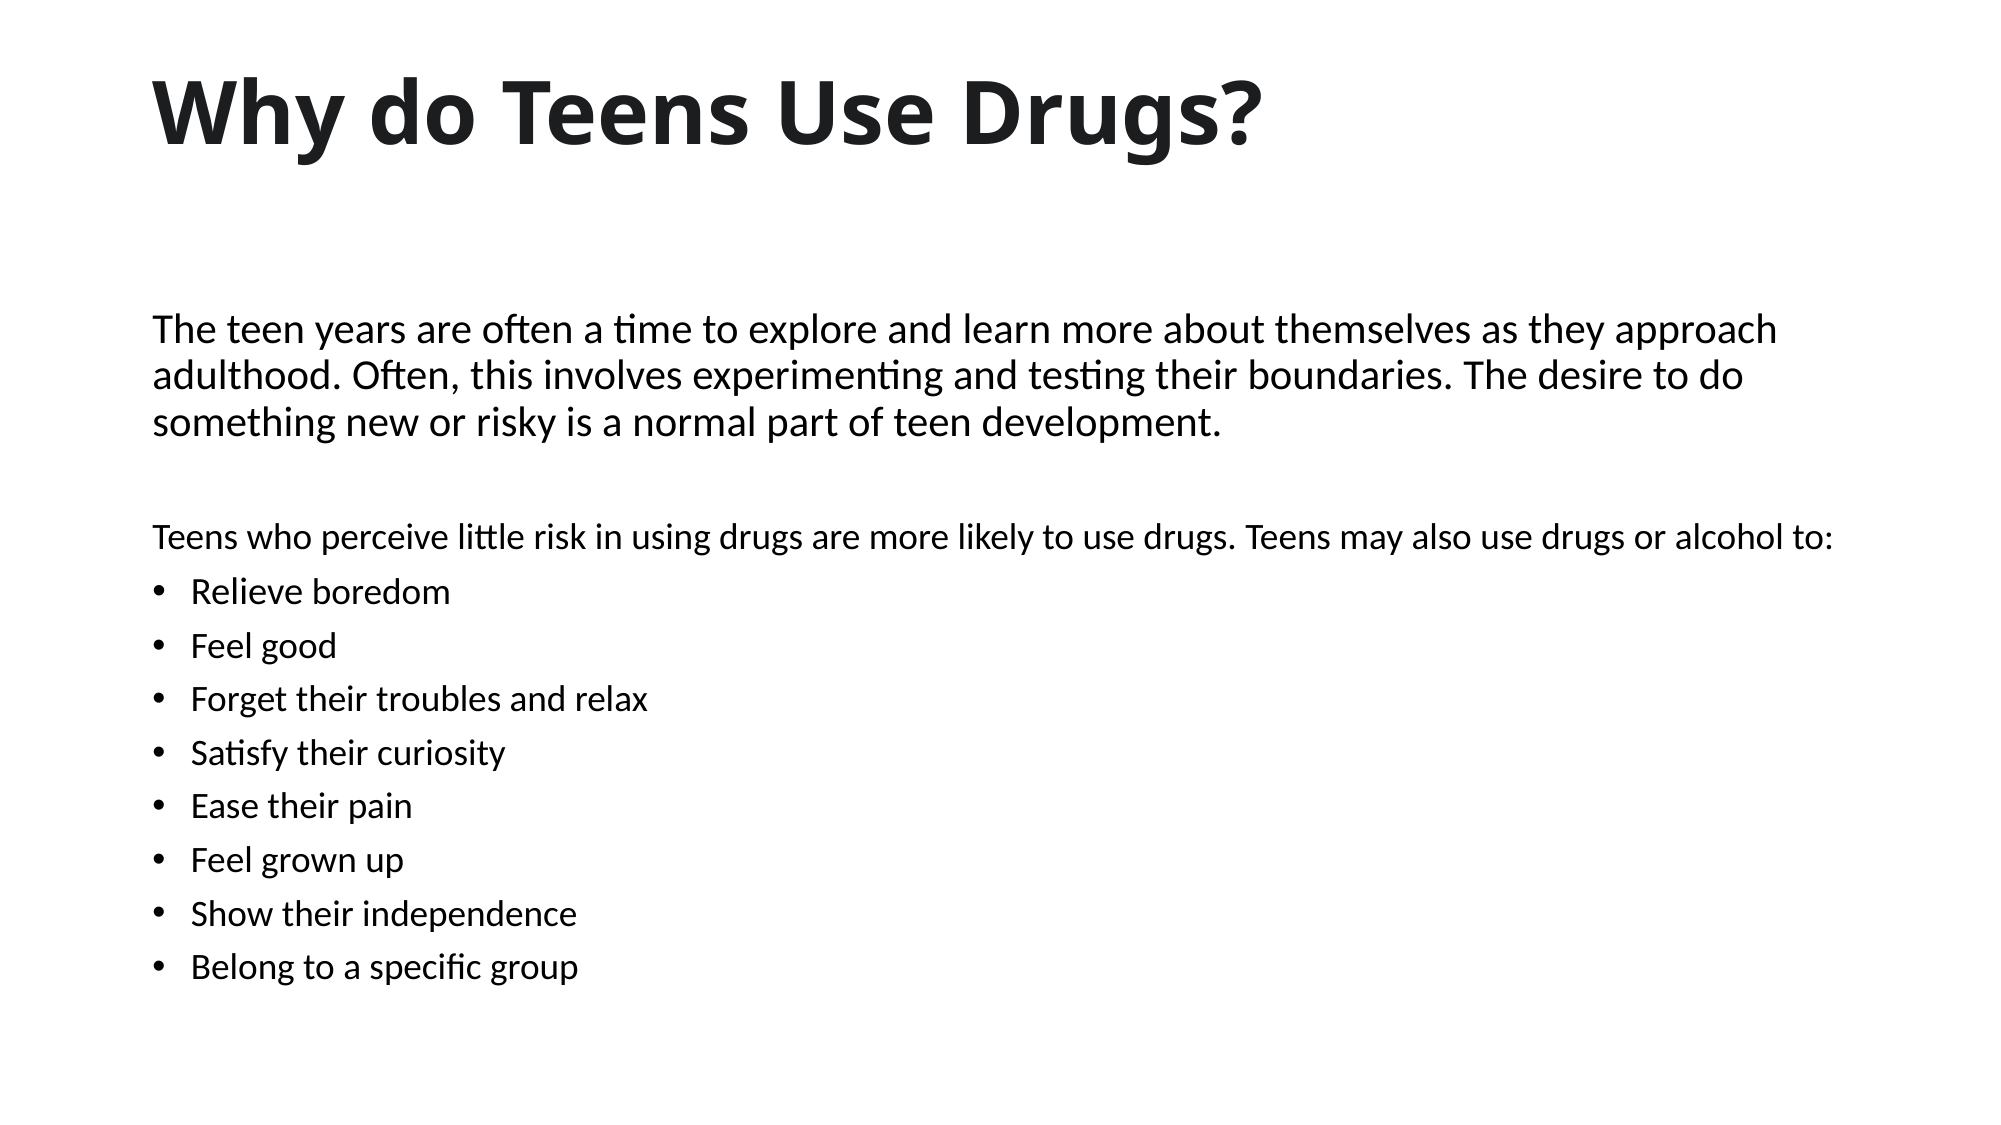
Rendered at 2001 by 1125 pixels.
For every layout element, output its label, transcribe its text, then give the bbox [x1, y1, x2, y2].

list The teen years are often a time to explore and learn more about themselves as they approach adulthood. Often, this involves experimenting and testing their boundaries. The desire to do something new or risky is a normal part of teen development. Teens who perceive little risk in using drugs are more likely to use drugs. Teens may also use drugs or alcohol to: Relieve boredom Feel good Forget their troubles and relax Satisfy their curiosity Ease their pain Feel grown up Show their independence Belong to a specific group [137, 299, 1863, 1014]
title Why do Teens Use Drugs? [137, 59, 1863, 278]
